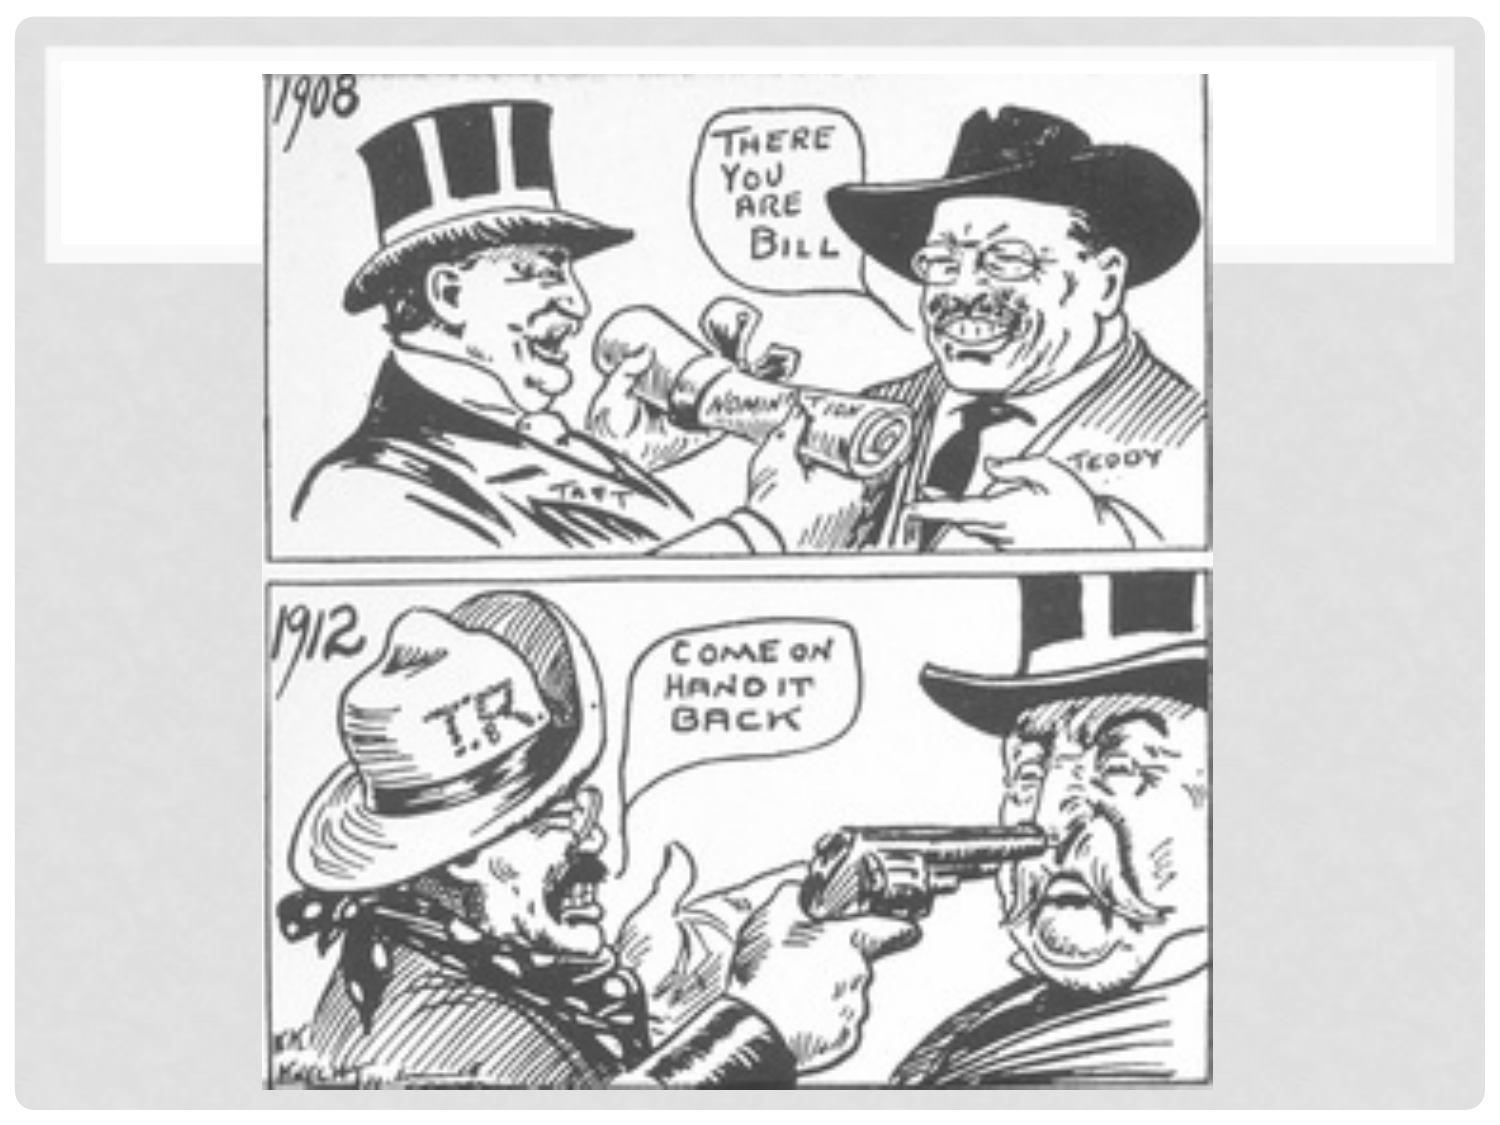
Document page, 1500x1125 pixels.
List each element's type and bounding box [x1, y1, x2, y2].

list [262, 74, 1213, 1090]
